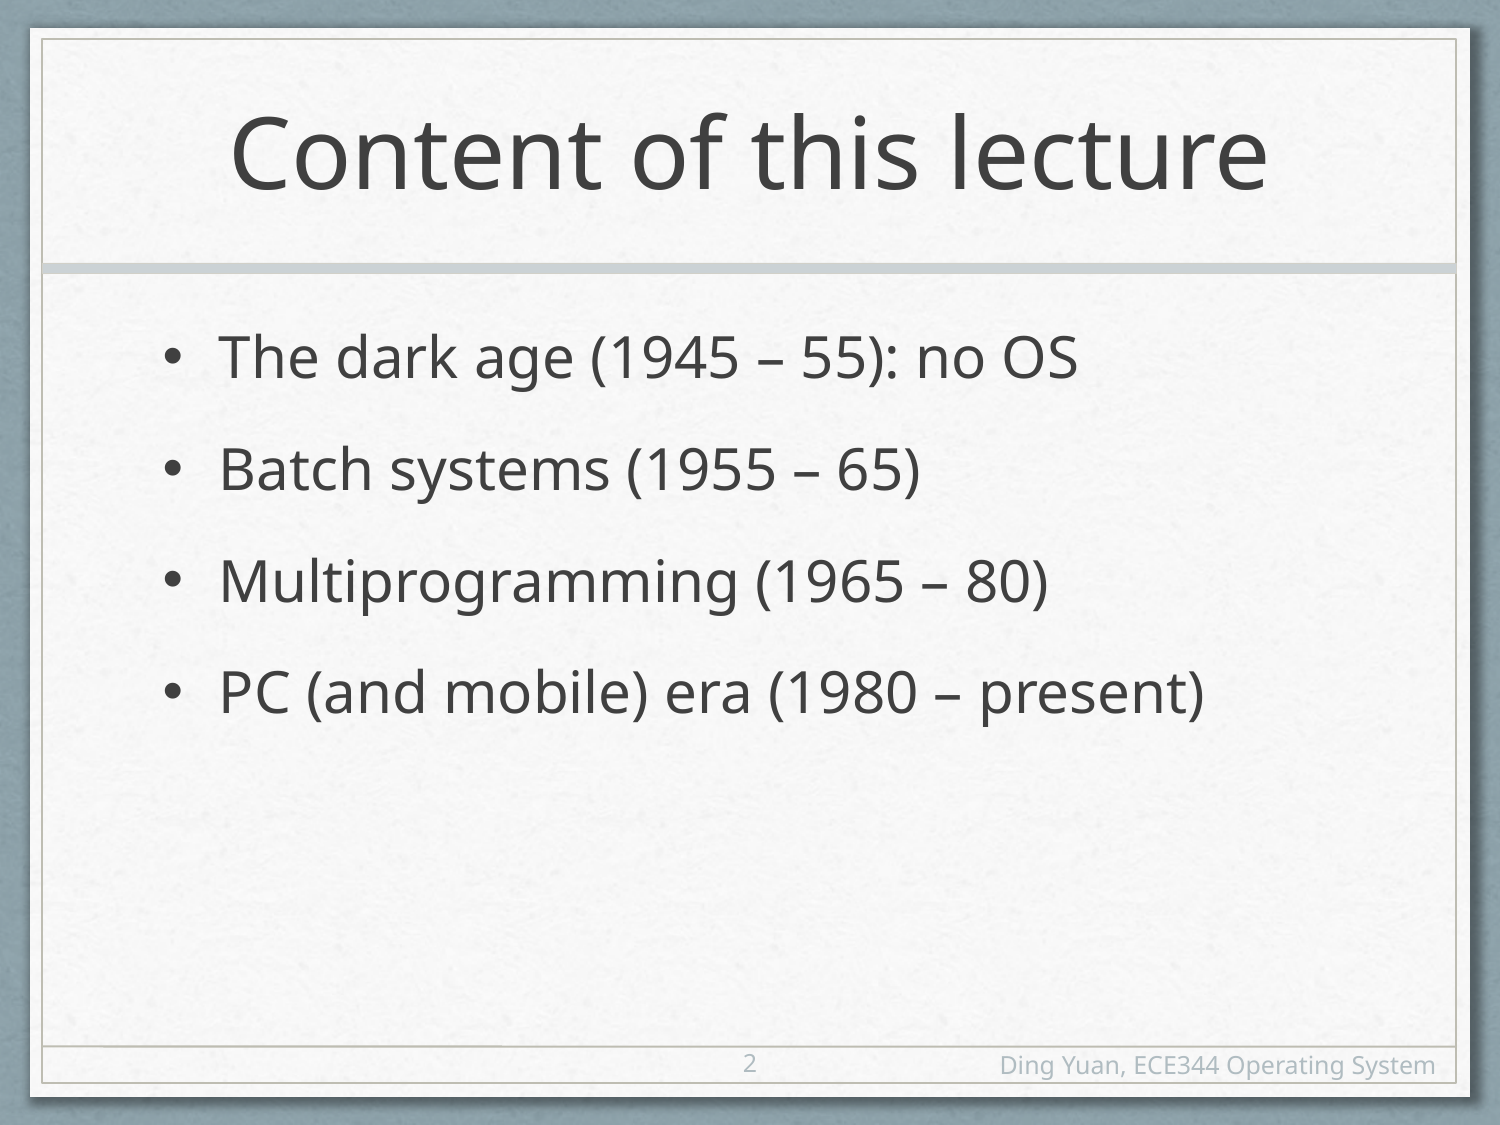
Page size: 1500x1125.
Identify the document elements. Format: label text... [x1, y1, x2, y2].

slide_number 2 [687, 1042, 813, 1088]
title Content of this lecture [147, 40, 1353, 260]
footer Ding Yuan, ECE344 Operating System [977, 1045, 1453, 1088]
picture [30, 28, 1470, 1097]
list The dark age (1945 – 55): no OS Batch systems (1955 – 65) Multiprogramming (1965 – 80) PC (and mobile) era (1980 – present) [147, 312, 1353, 958]
